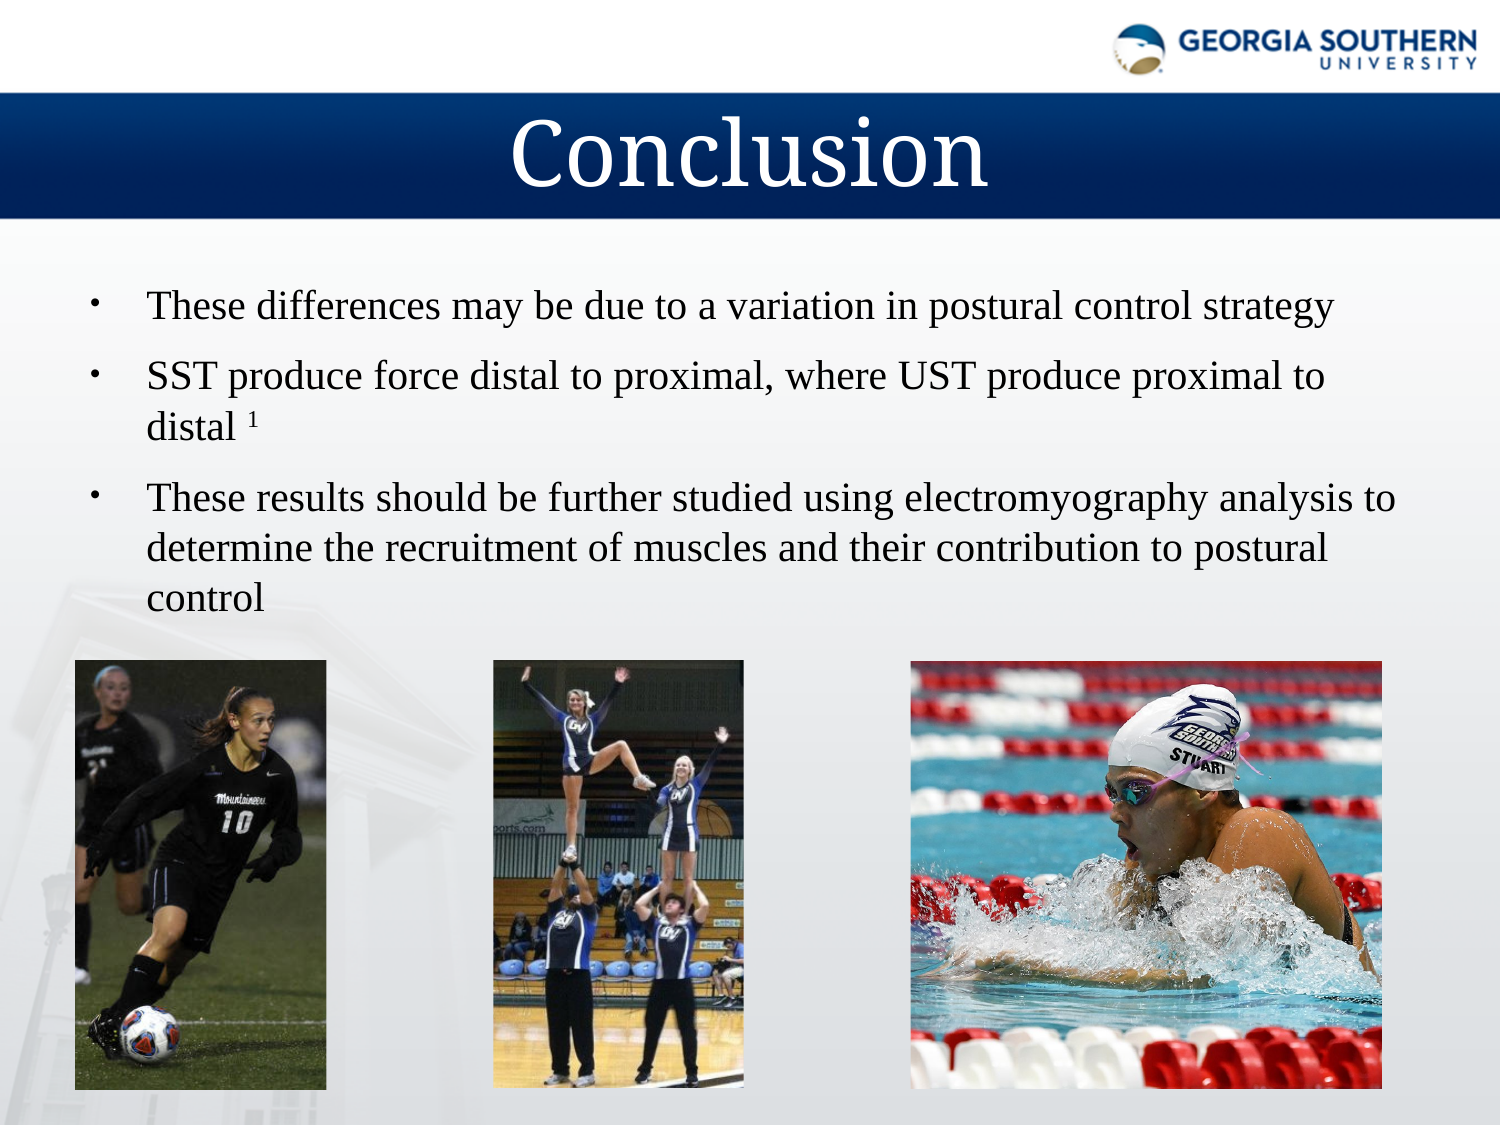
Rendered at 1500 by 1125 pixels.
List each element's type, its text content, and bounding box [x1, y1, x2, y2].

list These differences may be due to a variation in postural control strategy SST produce force distal to proximal, where UST produce proximal to distal 1 These results should be further studied using electromyography analysis to determine the recruitment of muscles and their contribution to postural control [75, 262, 1425, 1005]
title Conclusion [75, 56, 1425, 244]
picture [0, 0, 1500, 1125]
